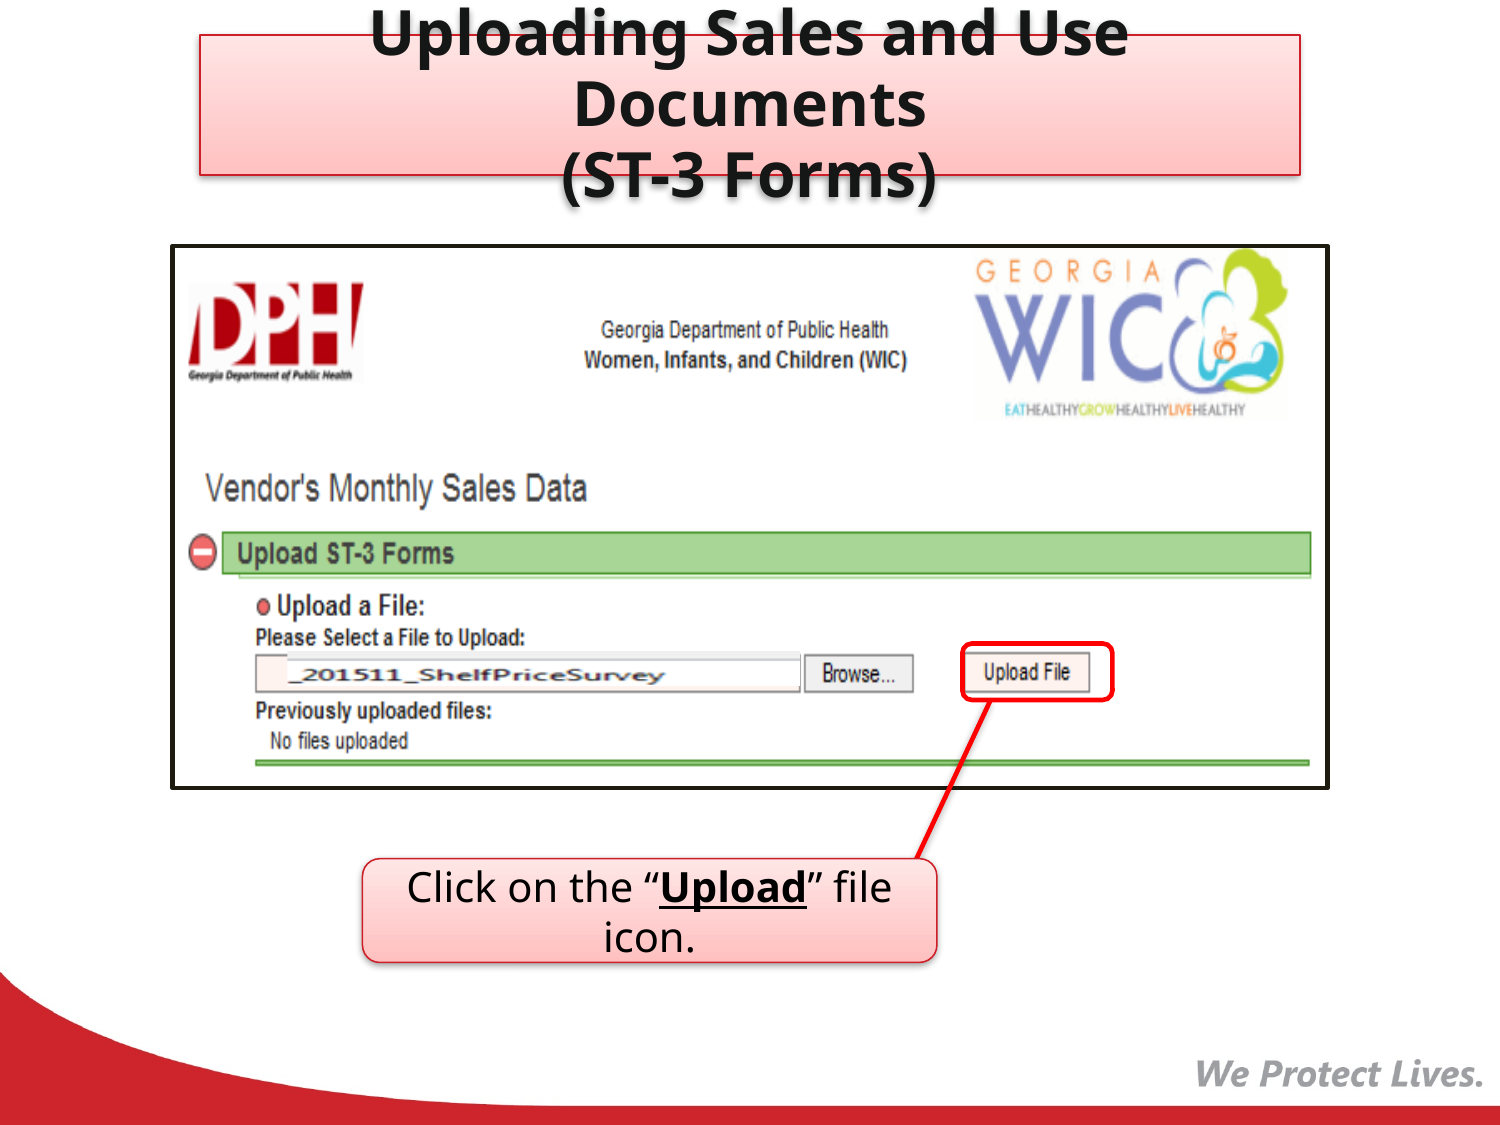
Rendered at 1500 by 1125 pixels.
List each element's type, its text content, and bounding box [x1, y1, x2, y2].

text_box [174, 247, 1326, 786]
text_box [912, 699, 991, 868]
text_box Uploading Sales and Use Documents (ST-3 Forms) [199, 34, 1301, 176]
text_box Click on the “Upload” file icon. [361, 857, 938, 964]
picture [0, 0, 1500, 1125]
